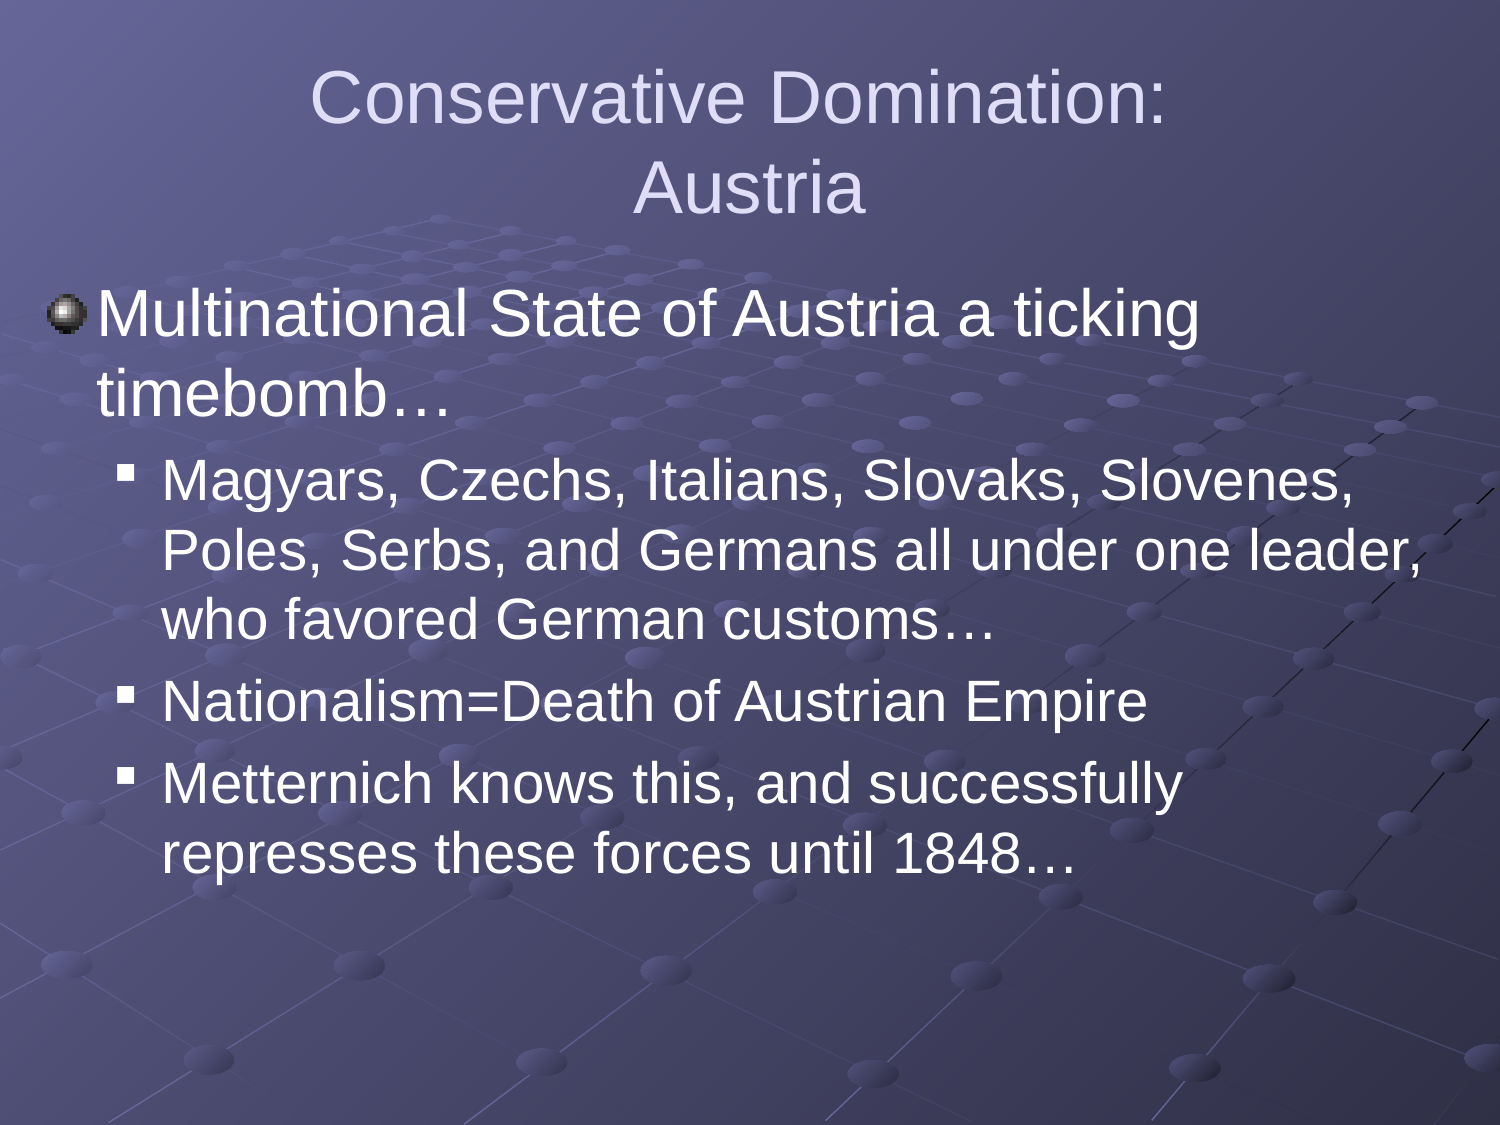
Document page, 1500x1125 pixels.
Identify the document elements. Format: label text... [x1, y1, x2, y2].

title Conservative Domination: Austria [75, 45, 1425, 233]
picture [39, 286, 87, 334]
list Multinational State of Austria a ticking timebomb… Magyars, Czechs, Italians, Slovaks, Slovenes, Poles, Serbs, and Germans all under one leader, who favored German customs… Nationalism=Death of Austrian Empire Metternich knows this, and successfully represses these forces until 1848… [24, 262, 1463, 1075]
